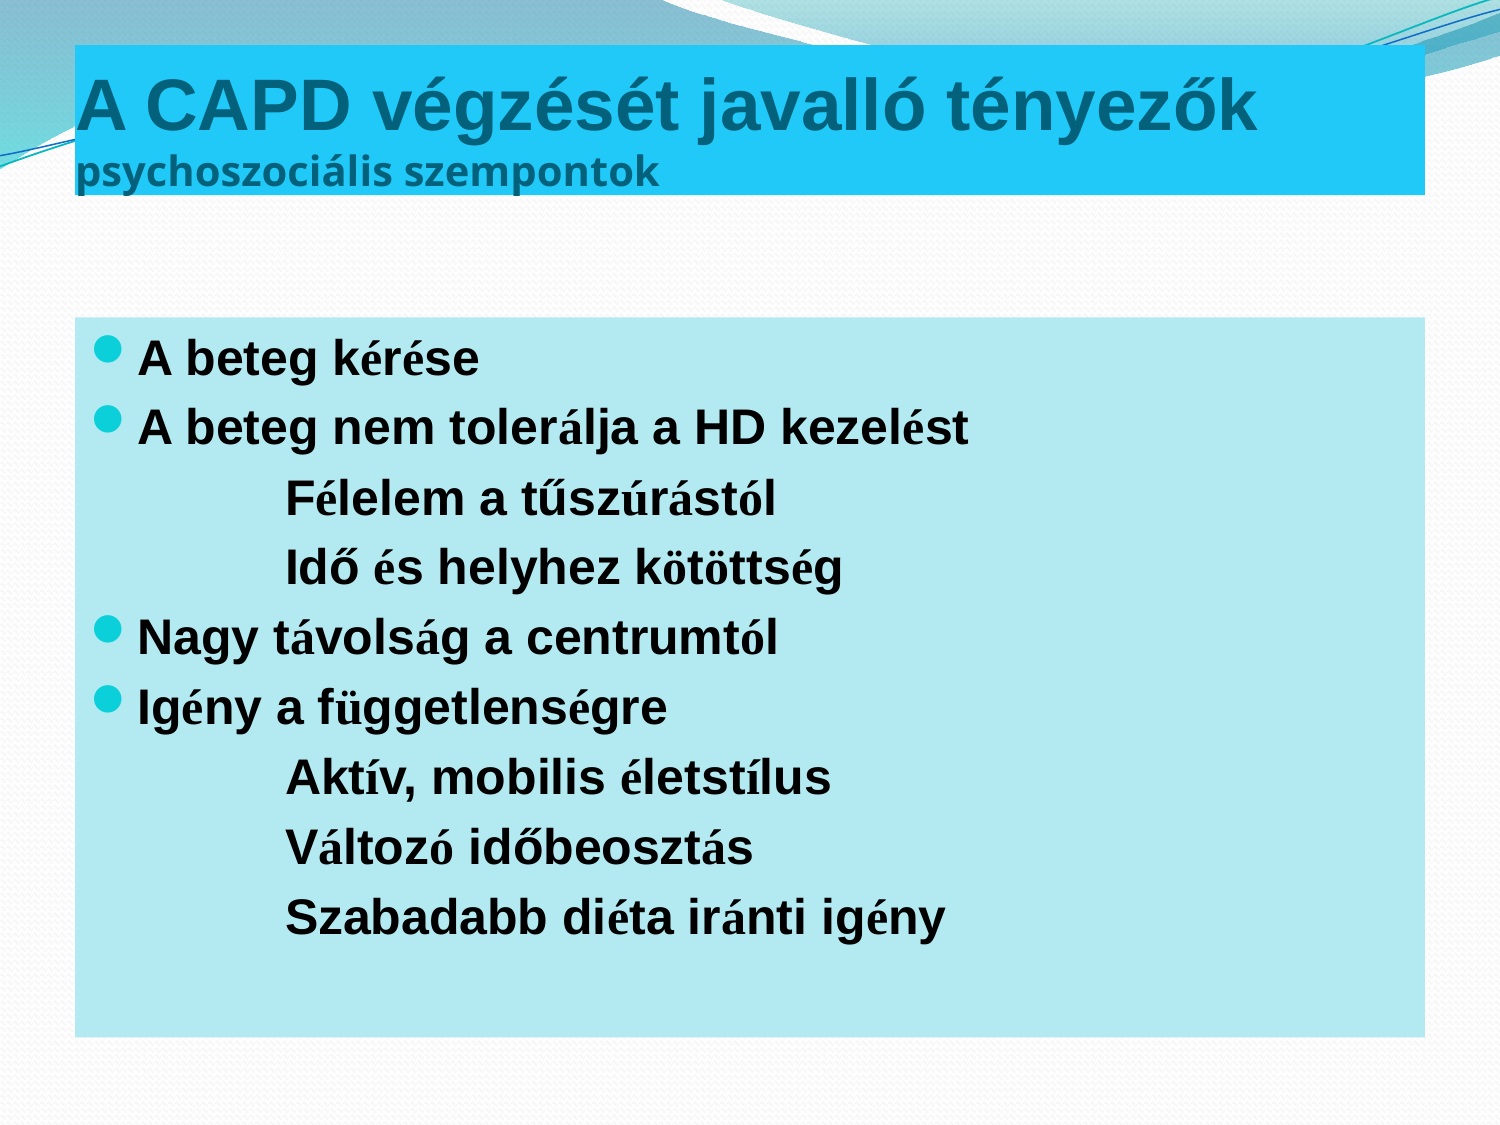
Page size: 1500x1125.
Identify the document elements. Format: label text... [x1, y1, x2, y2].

title A CAPD végzését javalló tényezők psychoszociális szempontok [74, 44, 1426, 196]
list A beteg kérése A beteg nem tolerálja a HD kezelést Félelem a tűszúrástól Idő és helyhez kötöttség Nagy távolság a centrumtól Igény a függetlenségre Aktív, mobilis életstílus Változó időbeosztás Szabadabb diéta iránti igény [74, 317, 1426, 1038]
